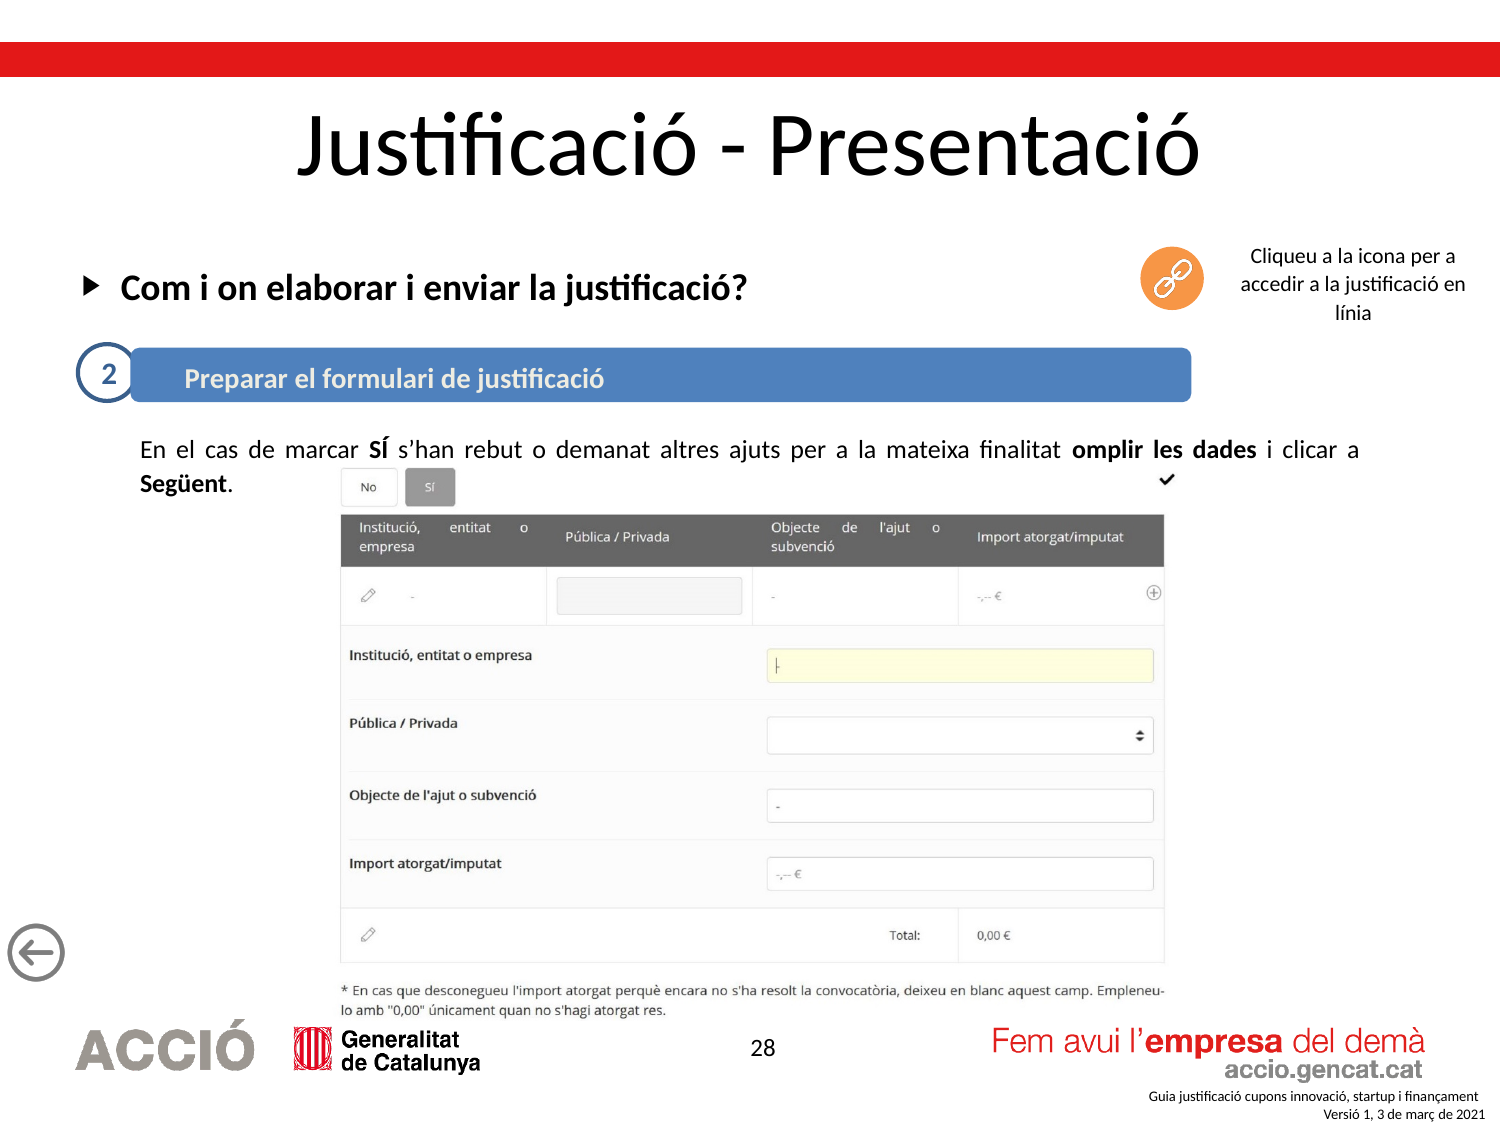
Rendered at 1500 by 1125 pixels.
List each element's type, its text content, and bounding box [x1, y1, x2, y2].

text_box Com i on elaborar i enviar la justificació? [63, 255, 1136, 316]
footer Guia justificació cupons innovació, startup i finançament Versió 1, 3 de març de 2021 [1116, 1079, 1500, 1125]
picture [78, 272, 105, 299]
text_box 2 [75, 342, 131, 404]
picture [993, 1027, 1425, 1079]
slide_number 28 [735, 1029, 819, 1109]
picture [0, 42, 1500, 77]
text_box Preparar el formulari de justificació [130, 347, 1192, 403]
picture [75, 467, 1194, 1075]
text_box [1140, 246, 1205, 311]
text_box En el cas de marcar SÍ s’han rebut o demanat altres ajuts per a la mateixa finalitat omplir les dades i clicar a Següent. [128, 423, 1372, 504]
picture [0, 916, 72, 989]
text_box Cliqueu a la icona per a accedir a la justificació en línia [1209, 233, 1498, 331]
title Justificació - Presentació [75, 45, 1425, 233]
